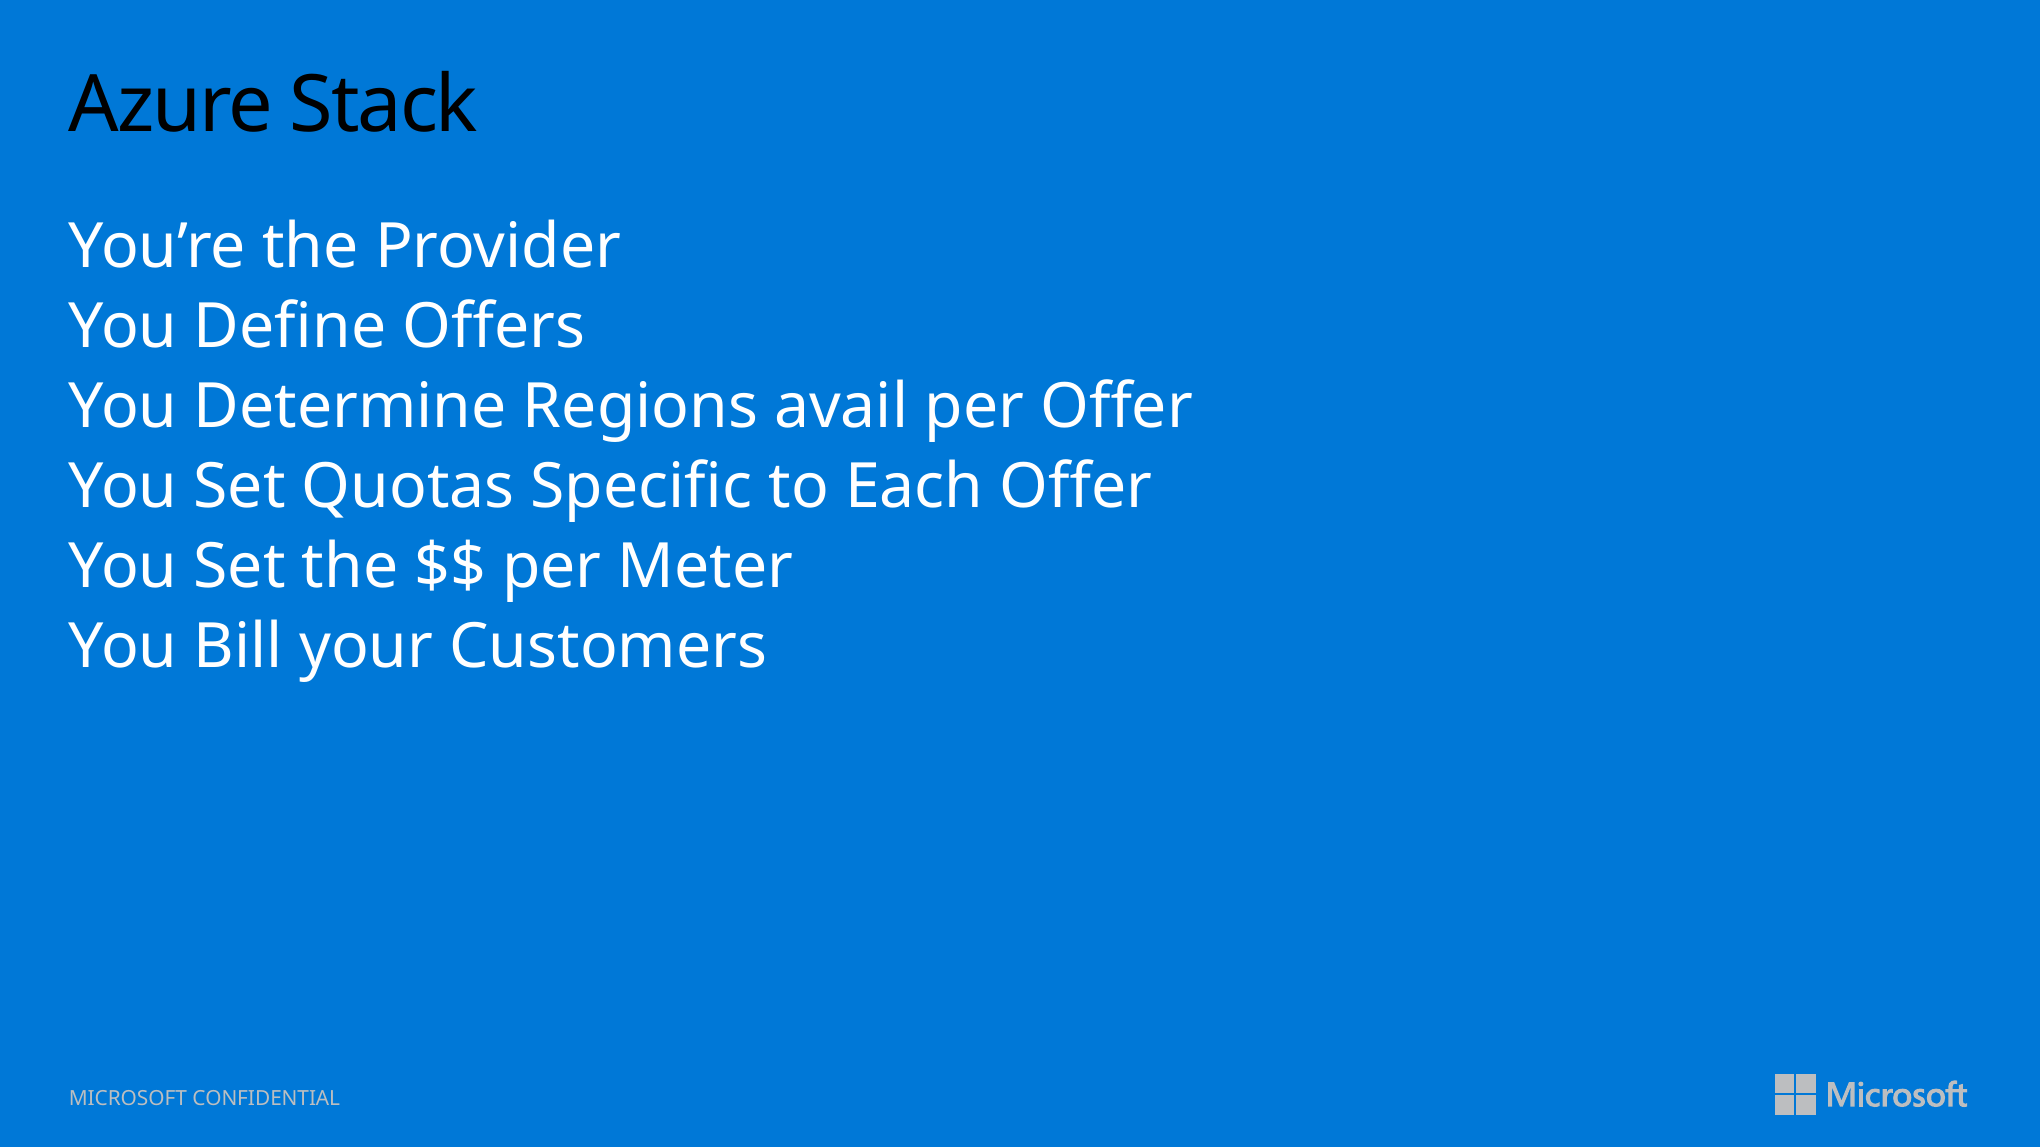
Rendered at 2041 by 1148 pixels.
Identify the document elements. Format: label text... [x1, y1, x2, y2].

title Azure Stack [45, 48, 1996, 198]
list You’re the Provider You Define Offers You Determine Regions avail per Offer You Set Quotas Specific to Each Offer You Set the $$ per Meter You Bill your Customers [45, 198, 1996, 880]
